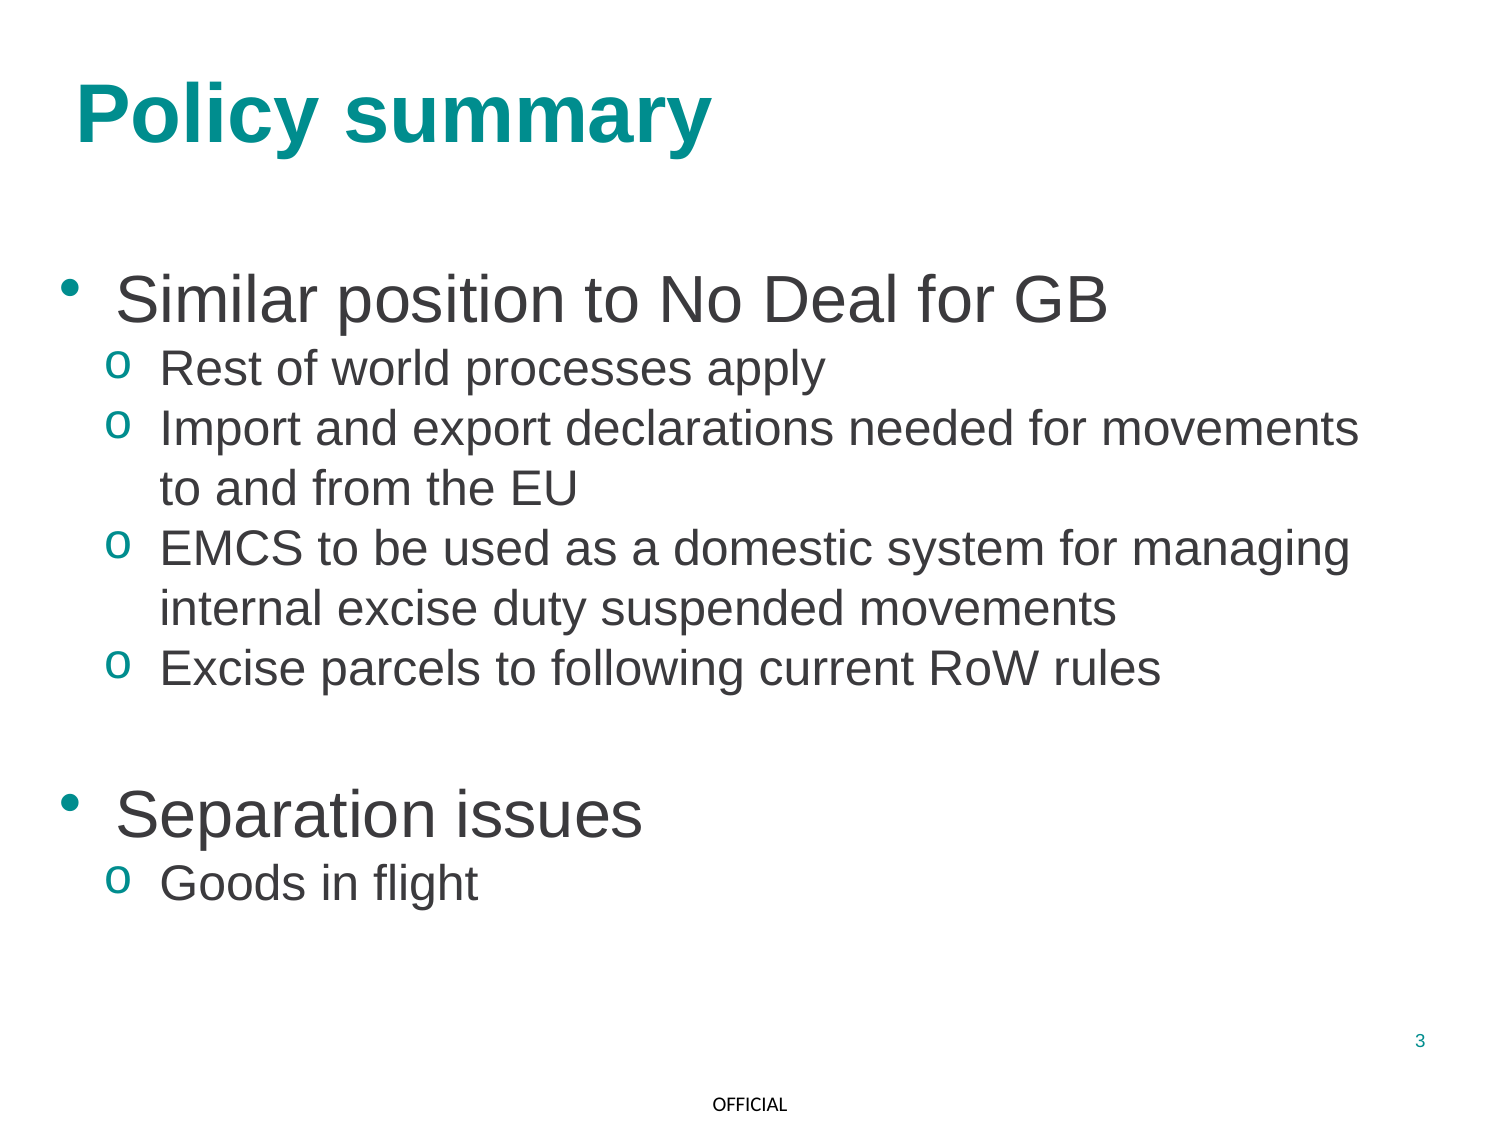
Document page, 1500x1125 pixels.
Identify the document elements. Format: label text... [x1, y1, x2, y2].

list Similar position to No Deal for GB Rest of world processes apply Import and export declarations needed for movements to and from the EU EMCS to be used as a domestic system for managing internal excise duty suspended movements Excise parcels to following current RoW rules Separation issues Goods in flight [58, 255, 1388, 1051]
title Policy summary [75, 75, 1425, 213]
slide_number 3 [1387, 1028, 1426, 1052]
